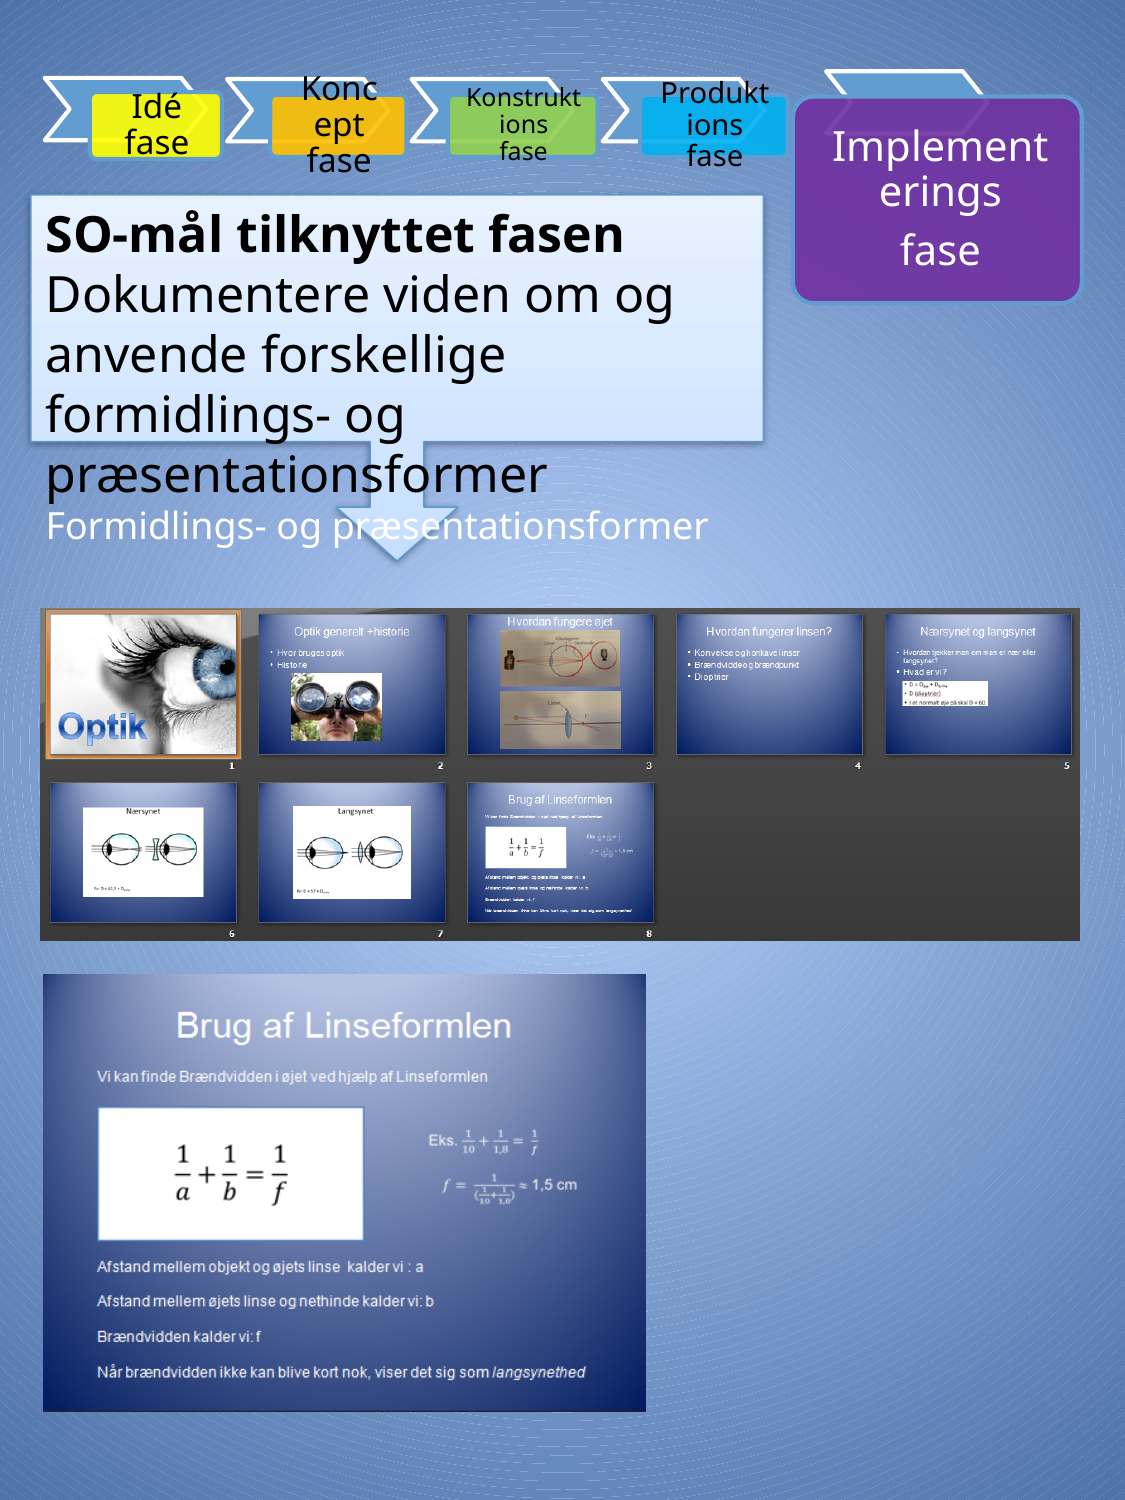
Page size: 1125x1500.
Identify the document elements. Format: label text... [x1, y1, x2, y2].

picture [43, 974, 646, 1412]
text_box SO-mål tilknyttet fasen Dokumentere viden om og anvende forskellige formidlings- og præsentationsformer Formidlings- og præsentationsformer [30, 194, 764, 555]
picture [40, 608, 1080, 941]
text_box [389, 555, 406, 562]
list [44, 0, 1083, 349]
